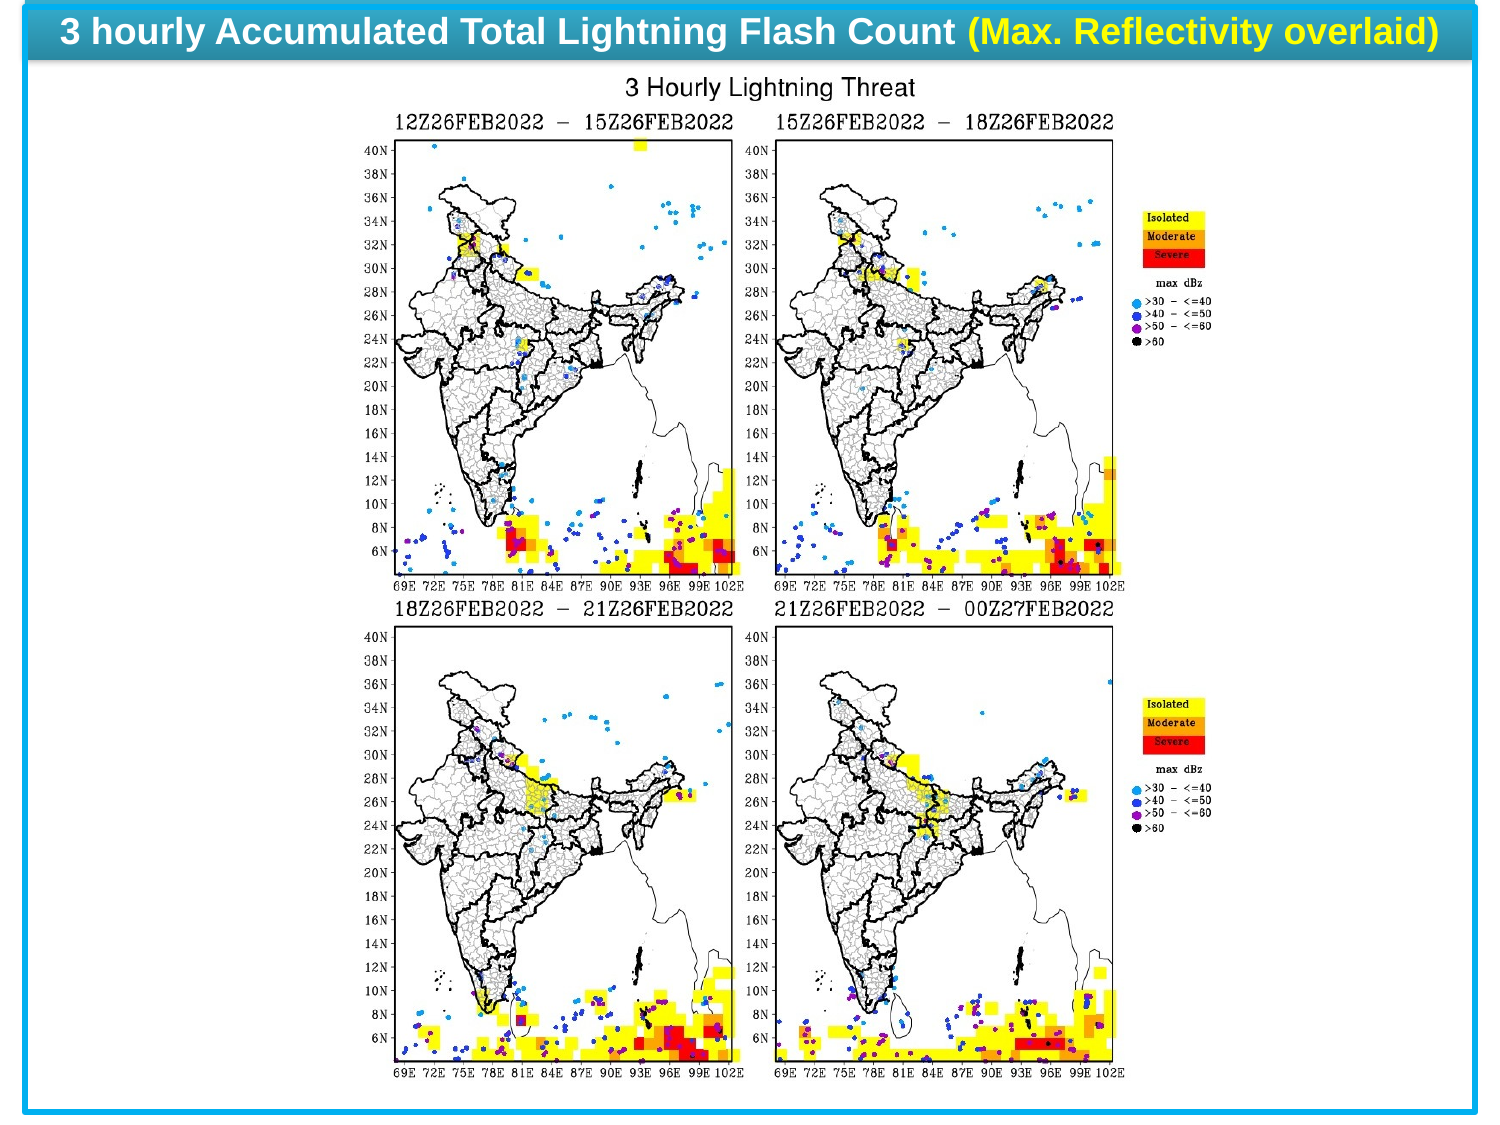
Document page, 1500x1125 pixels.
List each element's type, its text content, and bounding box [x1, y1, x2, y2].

text_box [23, 5, 1477, 1114]
text_box 3 hourly Accumulated Total Lightning Flash Count (Max. Reflectivity overlaid) [24, 0, 1475, 5]
picture [358, 77, 1212, 1081]
